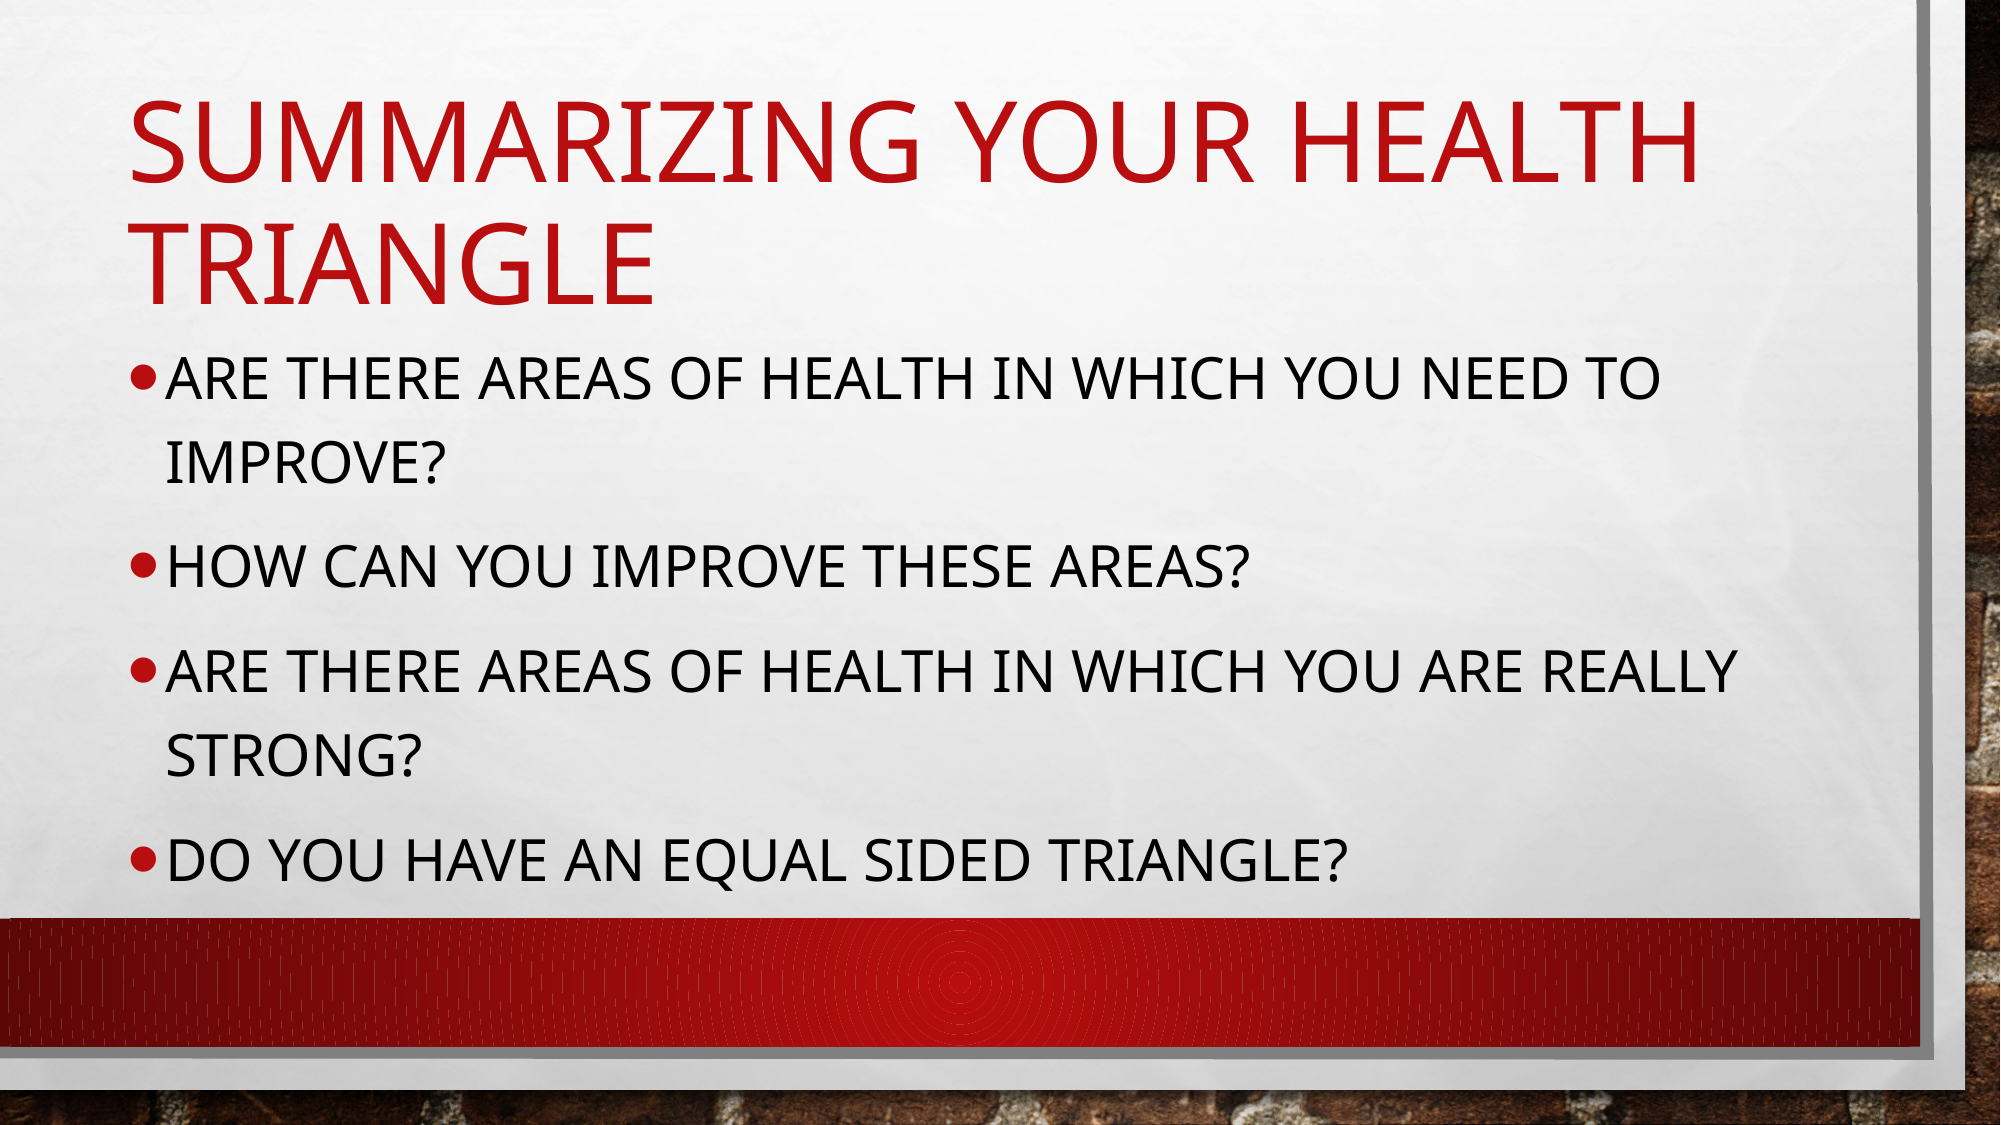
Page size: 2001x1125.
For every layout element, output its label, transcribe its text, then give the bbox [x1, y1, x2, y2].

list Are there areas of health in which you need to improve? How can you improve these areas? Are there areas of health in which you are really strong? Do you have an equal sided triangle? [112, 338, 1818, 882]
title Summarizing your health triangle [112, 112, 1818, 302]
picture [0, 0, 2000, 1125]
